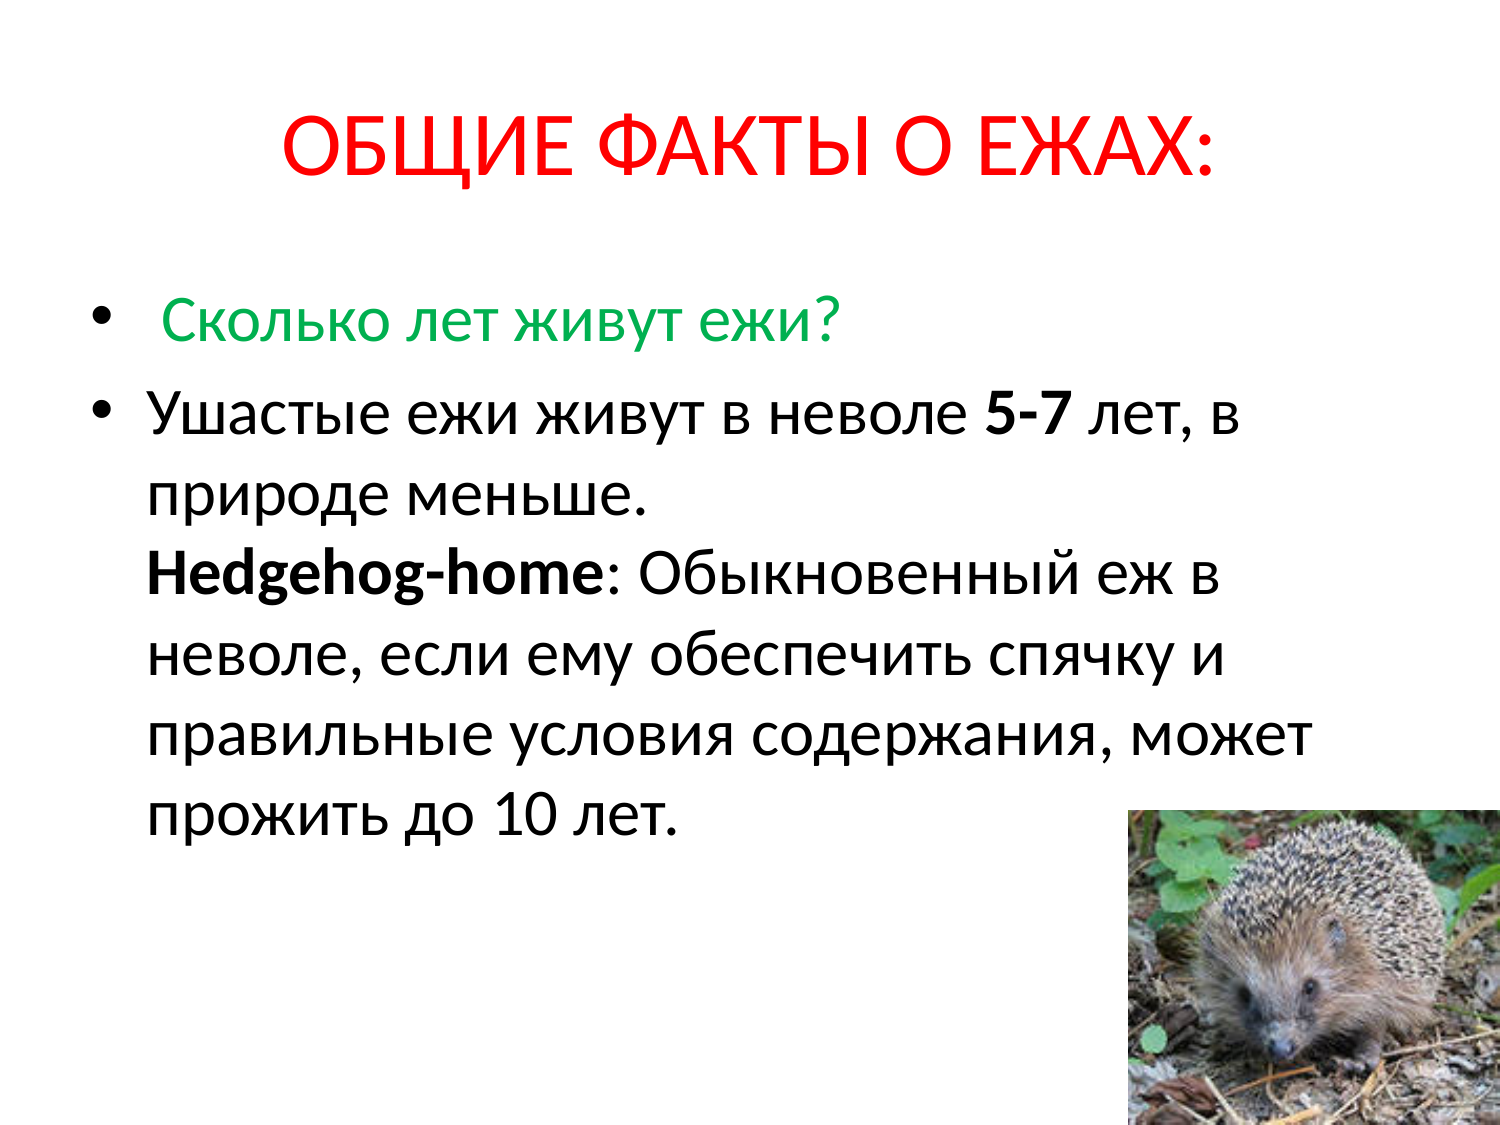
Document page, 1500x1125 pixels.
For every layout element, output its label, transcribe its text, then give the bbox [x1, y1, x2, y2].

title ОБЩИЕ ФАКТЫ О ЕЖАХ: [75, 45, 1425, 233]
list Сколько лет живут ежи? Ушастые ежи живут в неволе 5-7 лет, в природе меньше. Hedgehog-home: Обыкновенный еж в неволе, если ему обеспечить спячку и правильные условия содержания, может прожить до 10 лет. [75, 267, 1425, 1000]
picture [1128, 810, 1500, 1125]
